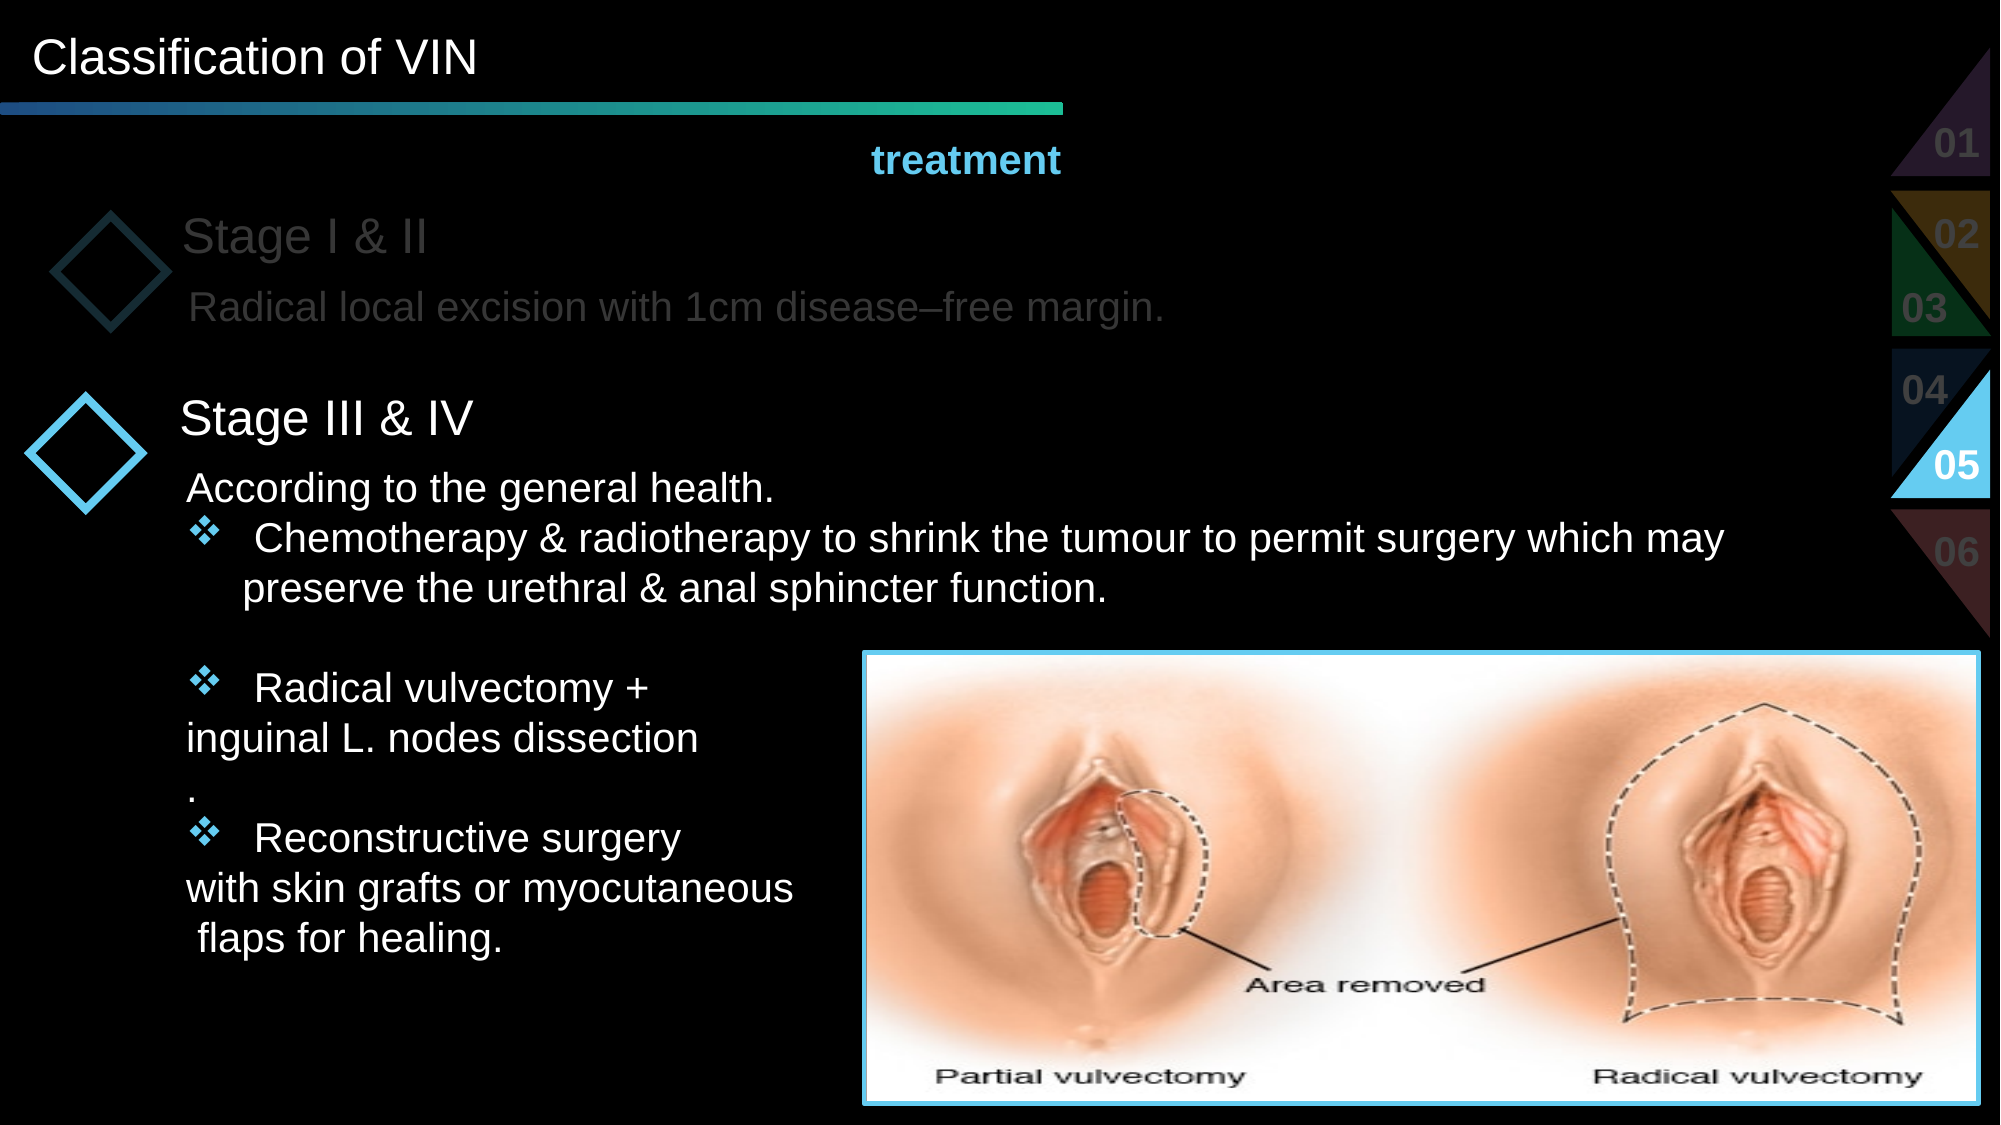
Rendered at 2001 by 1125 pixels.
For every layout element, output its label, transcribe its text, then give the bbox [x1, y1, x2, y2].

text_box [54, 196, 1782, 338]
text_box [1880, 15, 2000, 814]
picture [866, 654, 1977, 1102]
list Classification of VIN [17, 13, 1916, 103]
text_box [16, 149, 1820, 340]
text_box treatment [856, 125, 1077, 190]
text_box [29, 377, 1780, 974]
